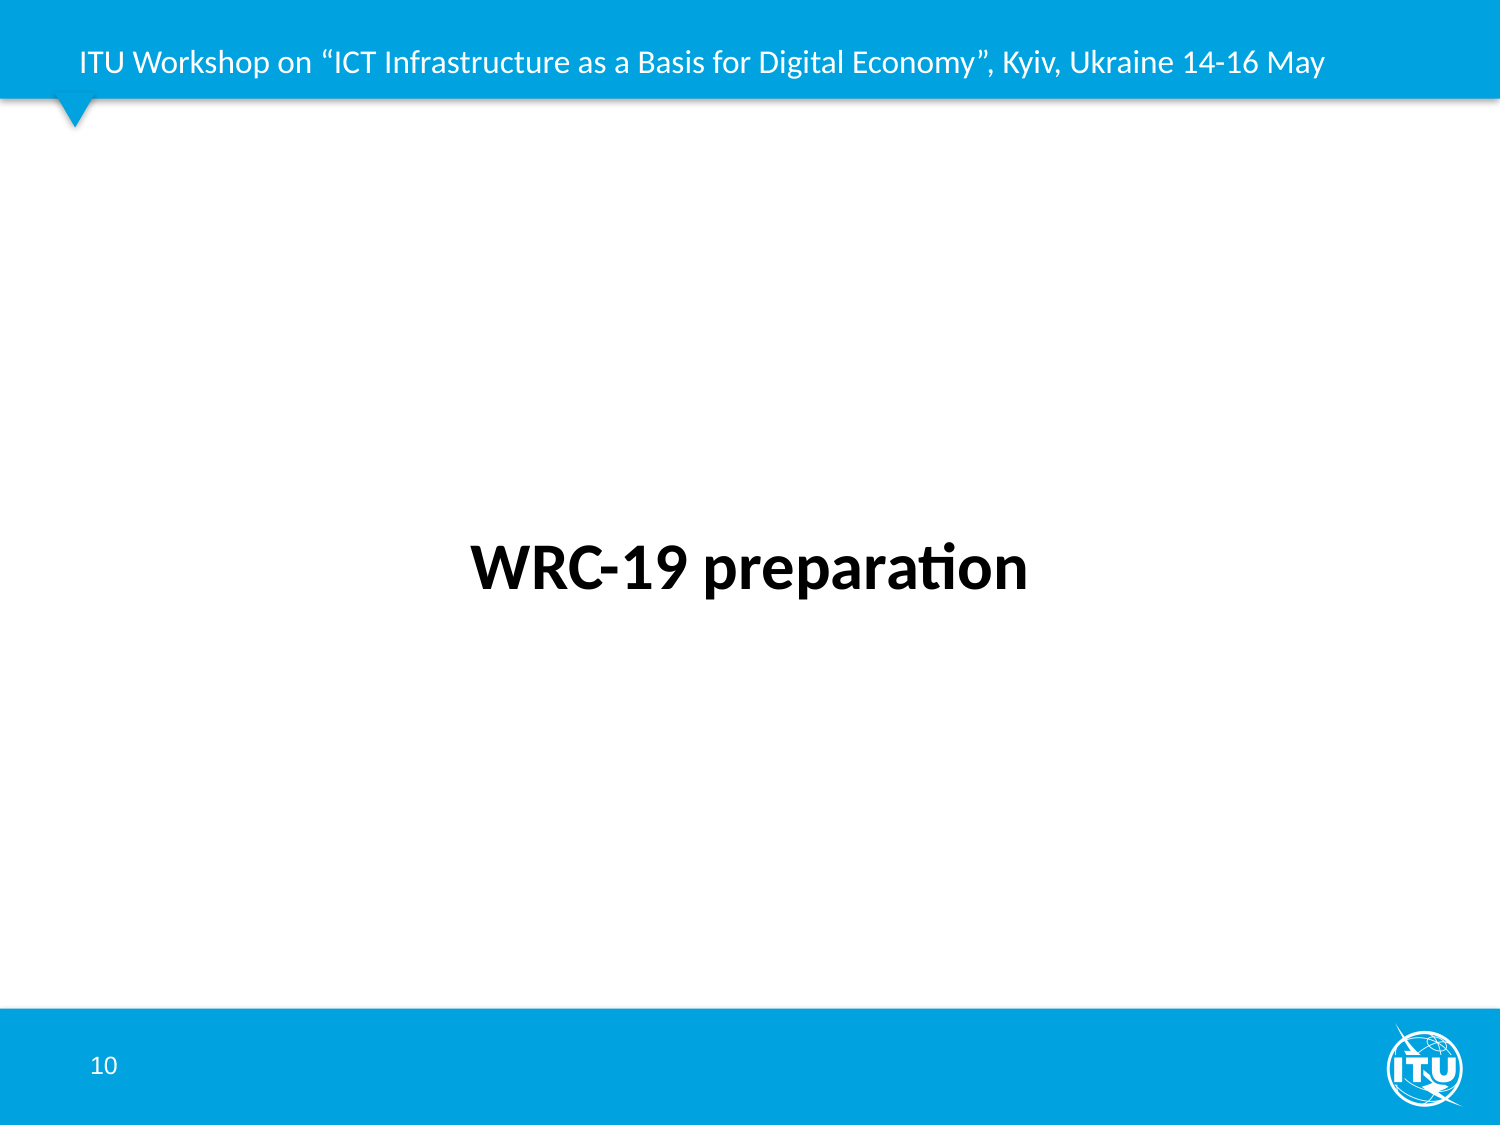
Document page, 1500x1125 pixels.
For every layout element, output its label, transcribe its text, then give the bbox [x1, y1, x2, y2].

picture [1387, 1032, 1462, 1106]
title WRC-19 preparation [21, 509, 1479, 616]
slide_number 10 [75, 1034, 425, 1095]
